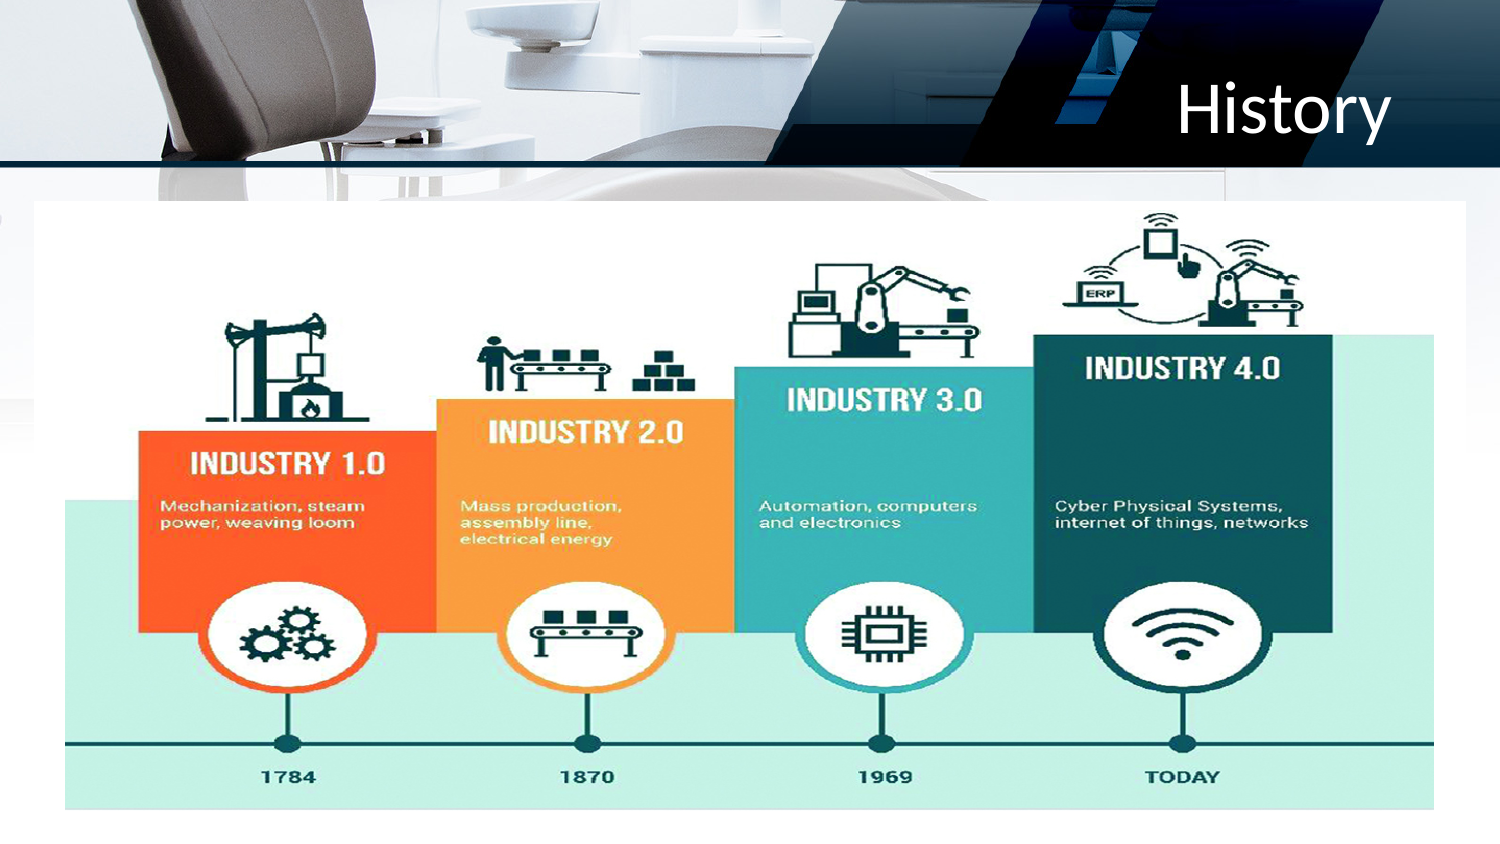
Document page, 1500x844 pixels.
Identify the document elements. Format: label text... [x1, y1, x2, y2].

picture [0, 0, 1500, 844]
title History [76, 40, 1425, 166]
